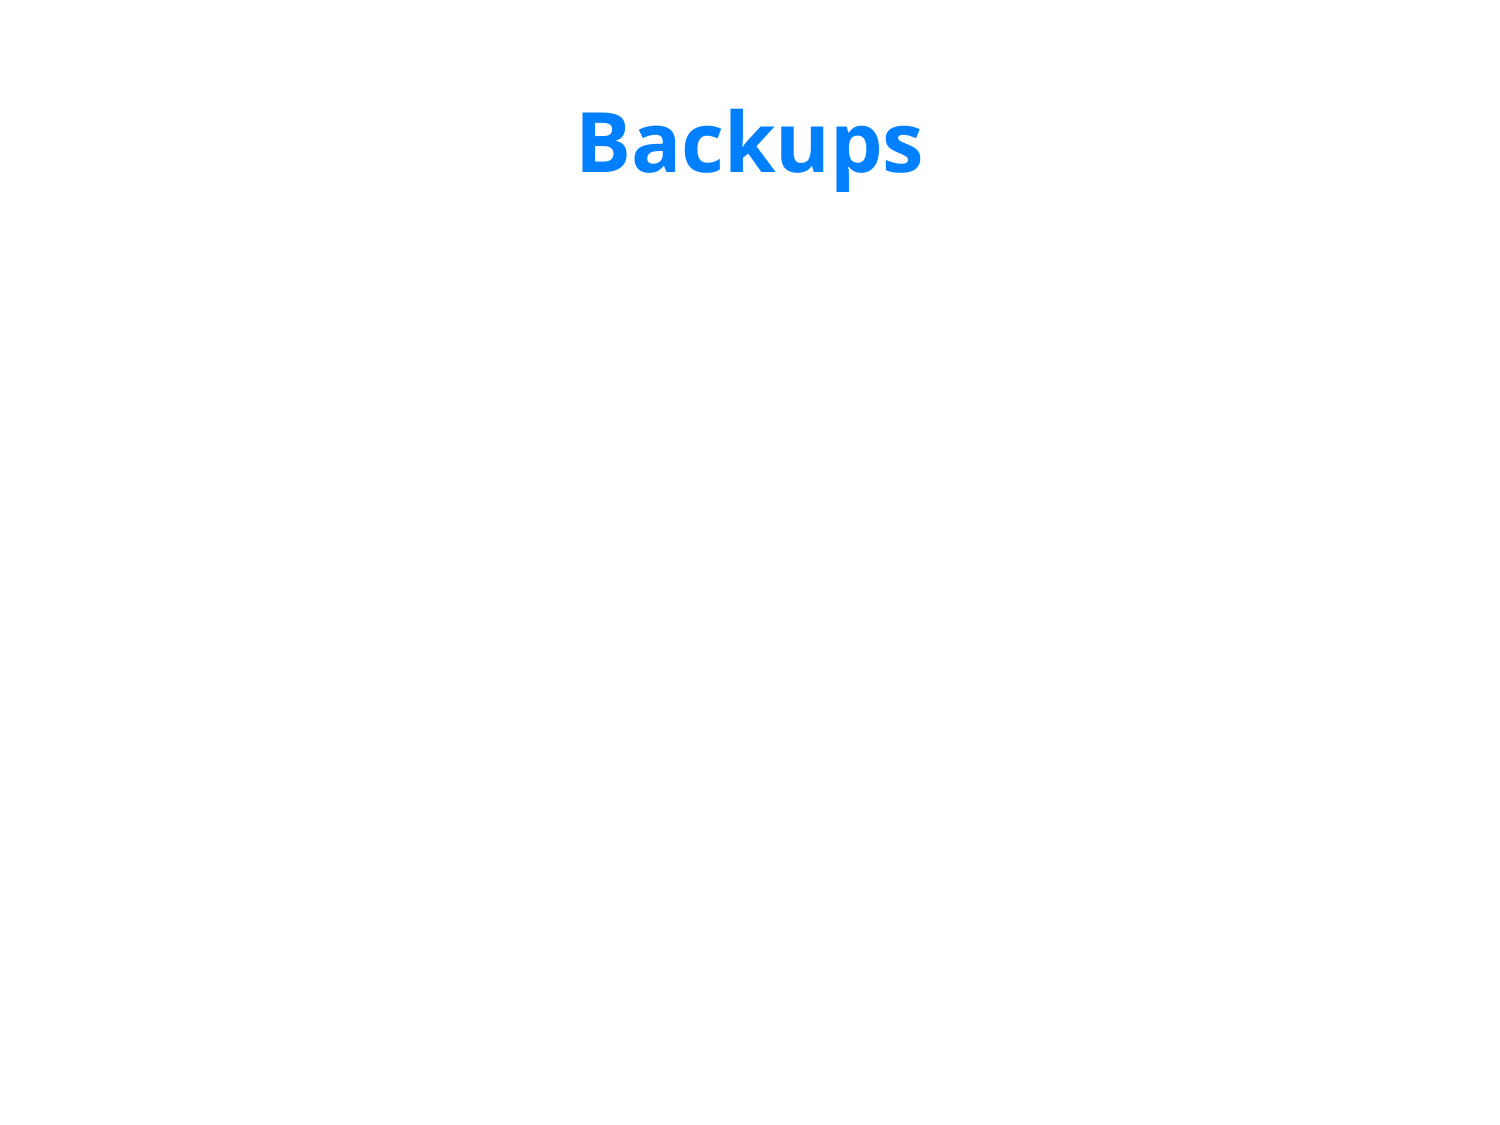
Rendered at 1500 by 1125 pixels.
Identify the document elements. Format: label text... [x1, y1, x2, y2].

title Backups [75, 45, 1425, 233]
